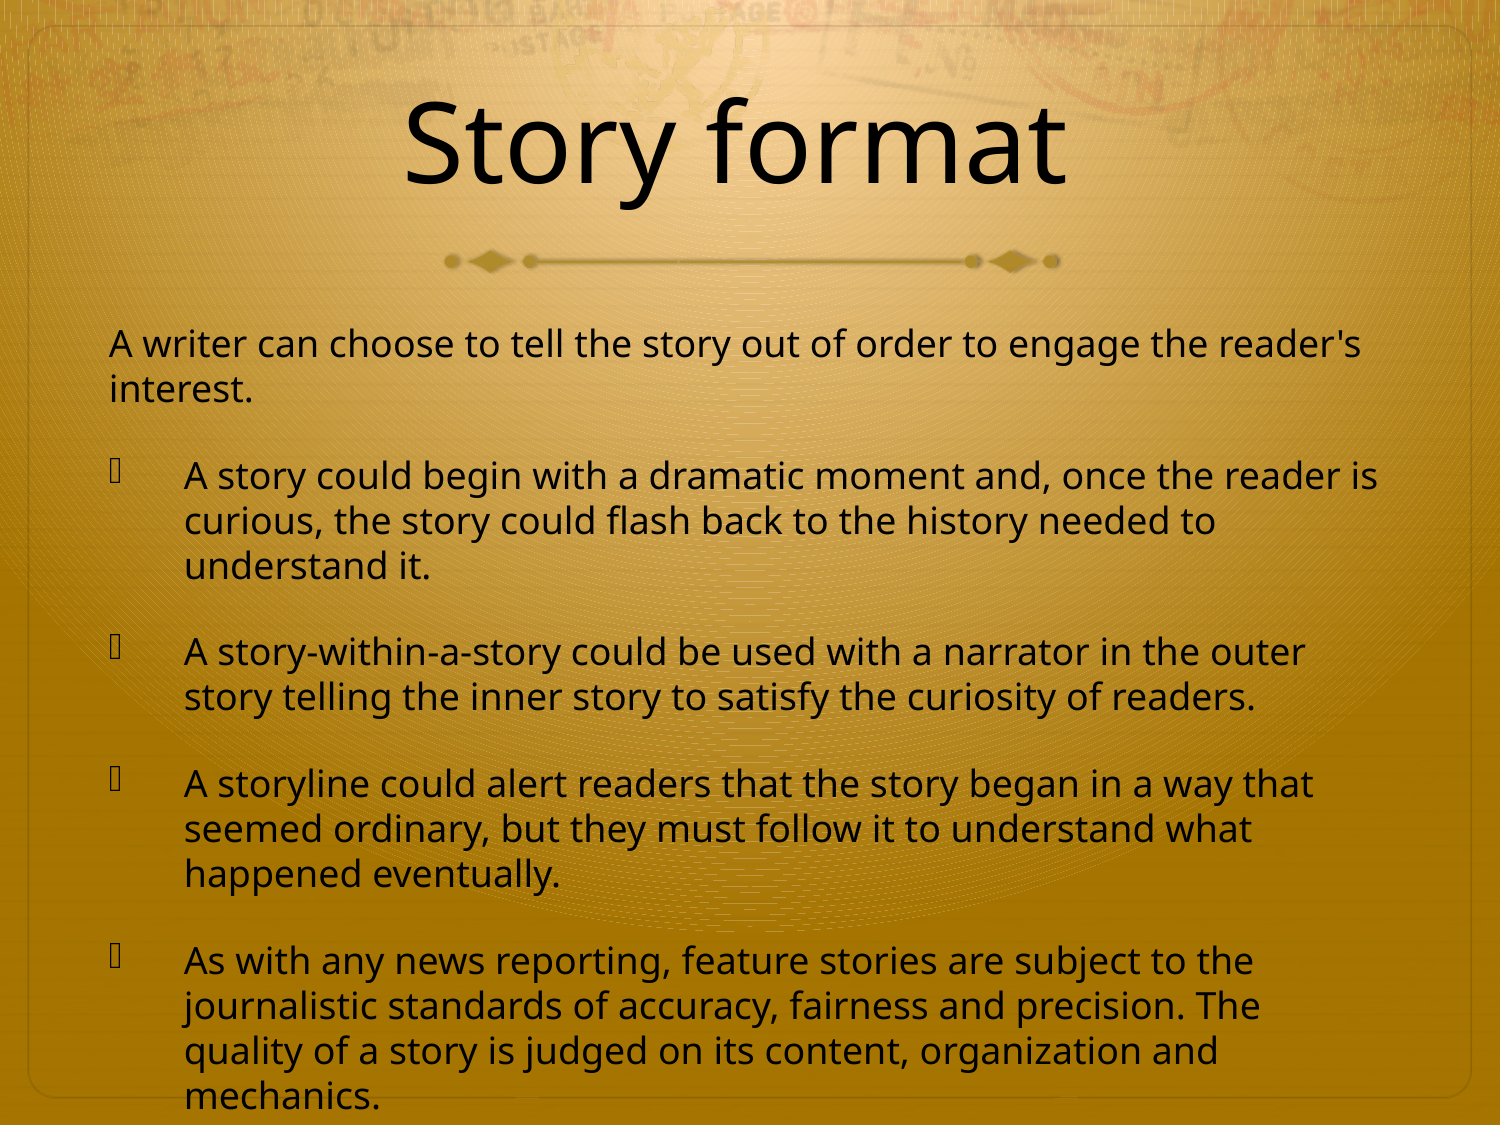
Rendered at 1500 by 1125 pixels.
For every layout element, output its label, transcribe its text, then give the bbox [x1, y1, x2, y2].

picture [0, 0, 1500, 1125]
title Story format [93, 45, 1407, 233]
list A writer can choose to tell the story out of order to engage the reader's interest. A story could begin with a dramatic moment and, once the reader is curious, the story could flash back to the history needed to understand it. A story-within-a-story could be used with a narrator in the outer story telling the inner story to satisfy the curiosity of readers. A storyline could alert readers that the story began in a way that seemed ordinary, but they must follow it to understand what happened eventually. As with any news reporting, feature stories are subject to the journalistic standards of accuracy, fairness and precision. The quality of a story is judged on its content, organization and mechanics. [93, 312, 1407, 1040]
